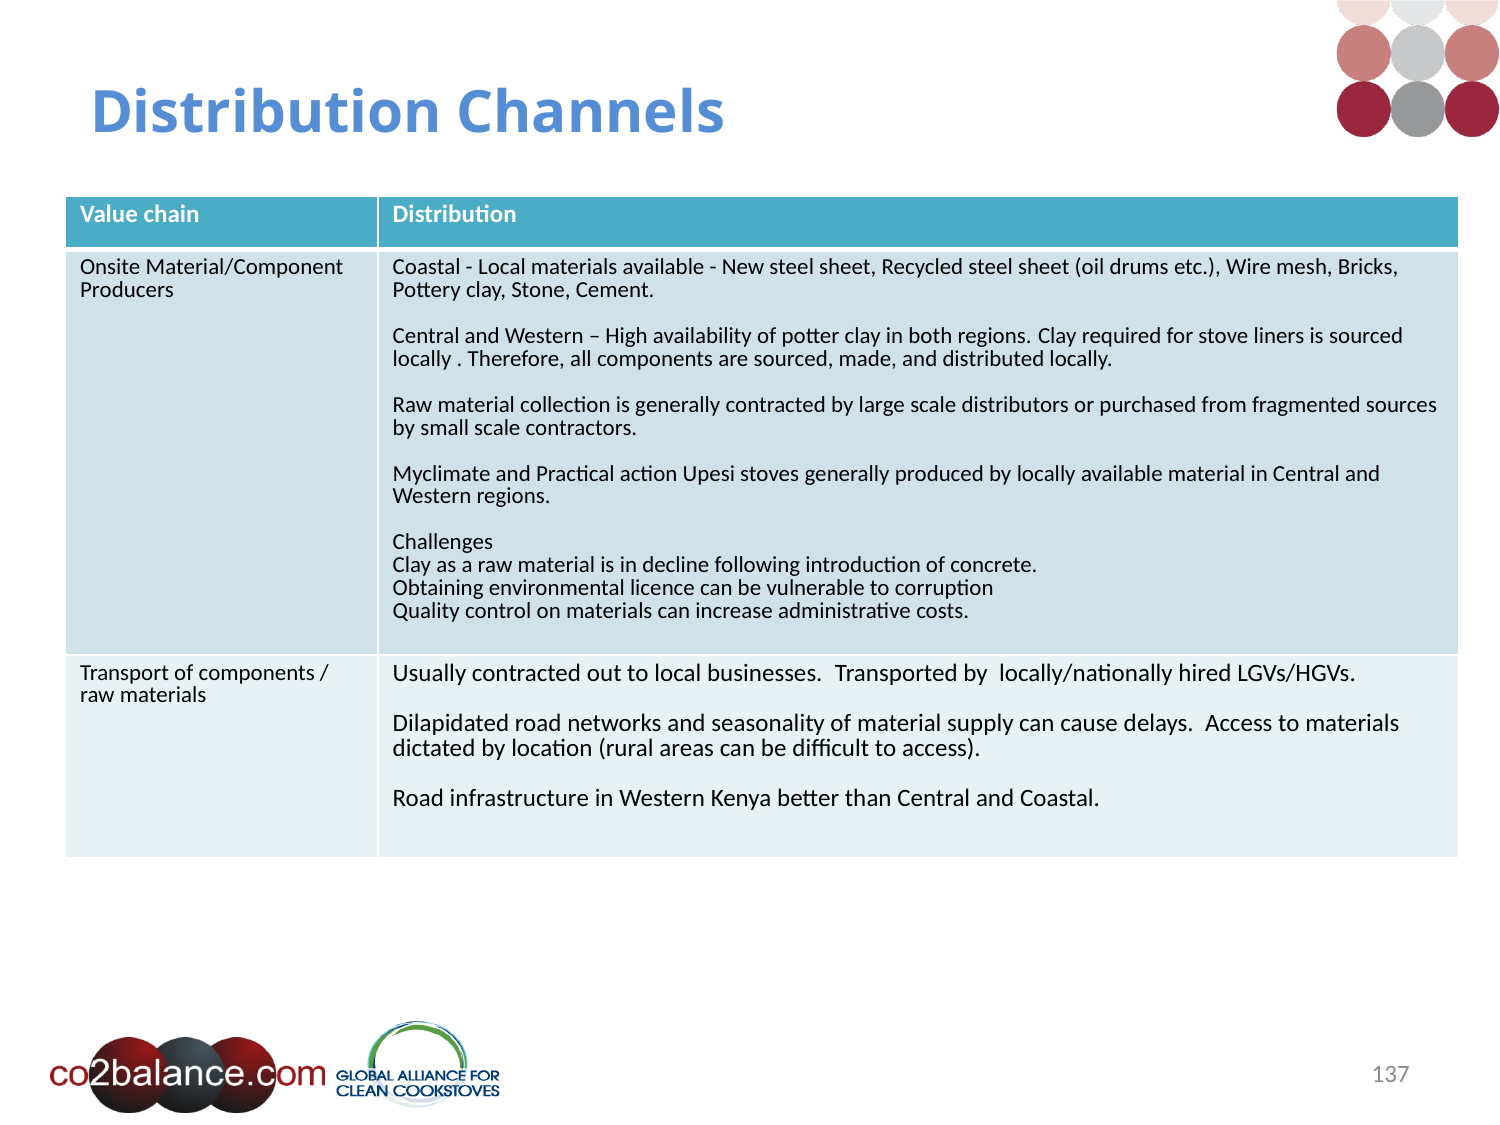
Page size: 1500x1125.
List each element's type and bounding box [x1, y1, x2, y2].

table_cell [66, 656, 377, 857]
slide_number [1074, 1042, 1425, 1103]
table_header [66, 197, 377, 247]
table_cell [66, 252, 377, 654]
table_cell [379, 252, 1458, 654]
table_cell [379, 656, 1458, 857]
picture [1335, 0, 1500, 138]
title [75, 45, 1425, 173]
picture [50, 1012, 550, 1125]
table_header [379, 197, 1458, 247]
